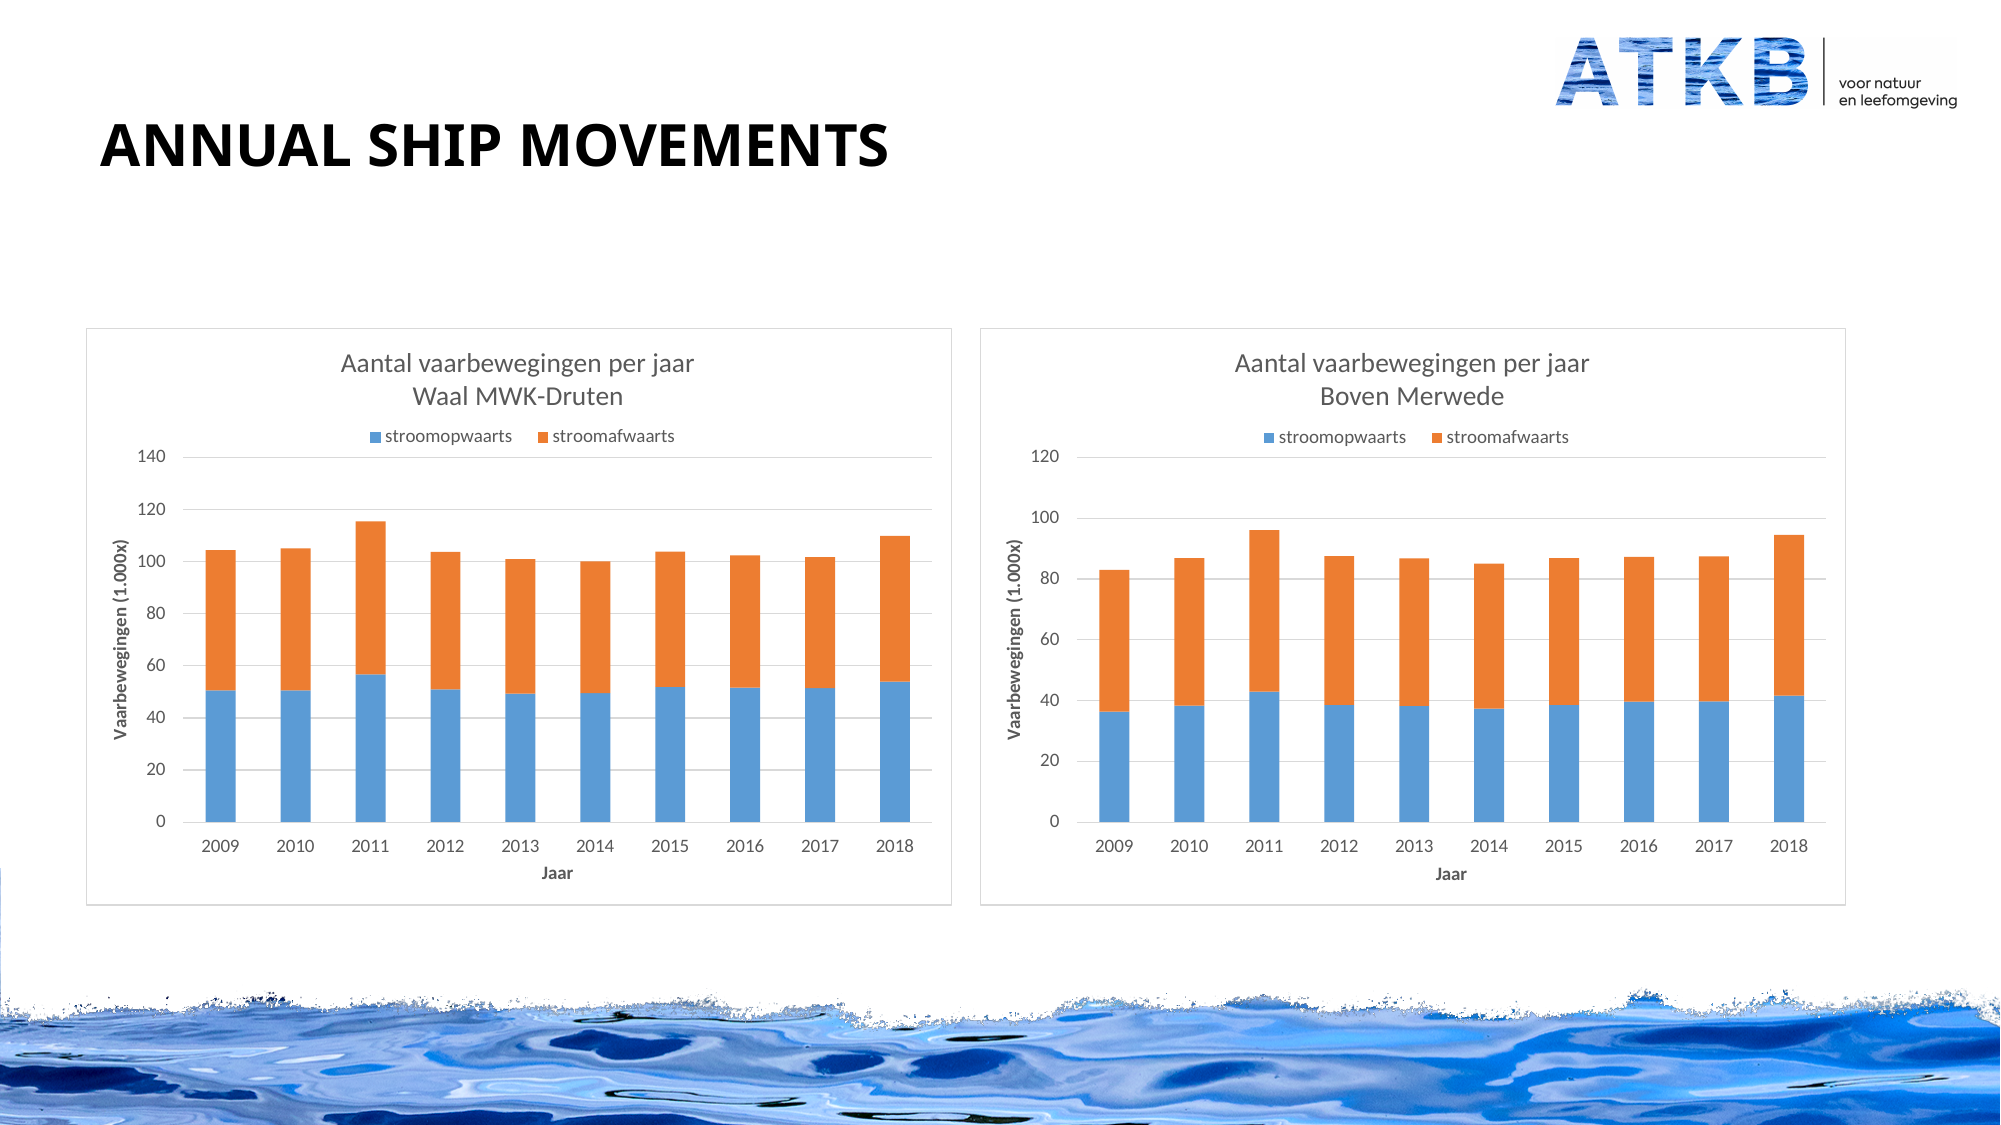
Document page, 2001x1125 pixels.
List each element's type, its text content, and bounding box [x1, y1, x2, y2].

text_box ANNUAL Ship movements [85, 108, 1934, 206]
picture [1555, 37, 1957, 109]
picture [2, 327, 2000, 1125]
